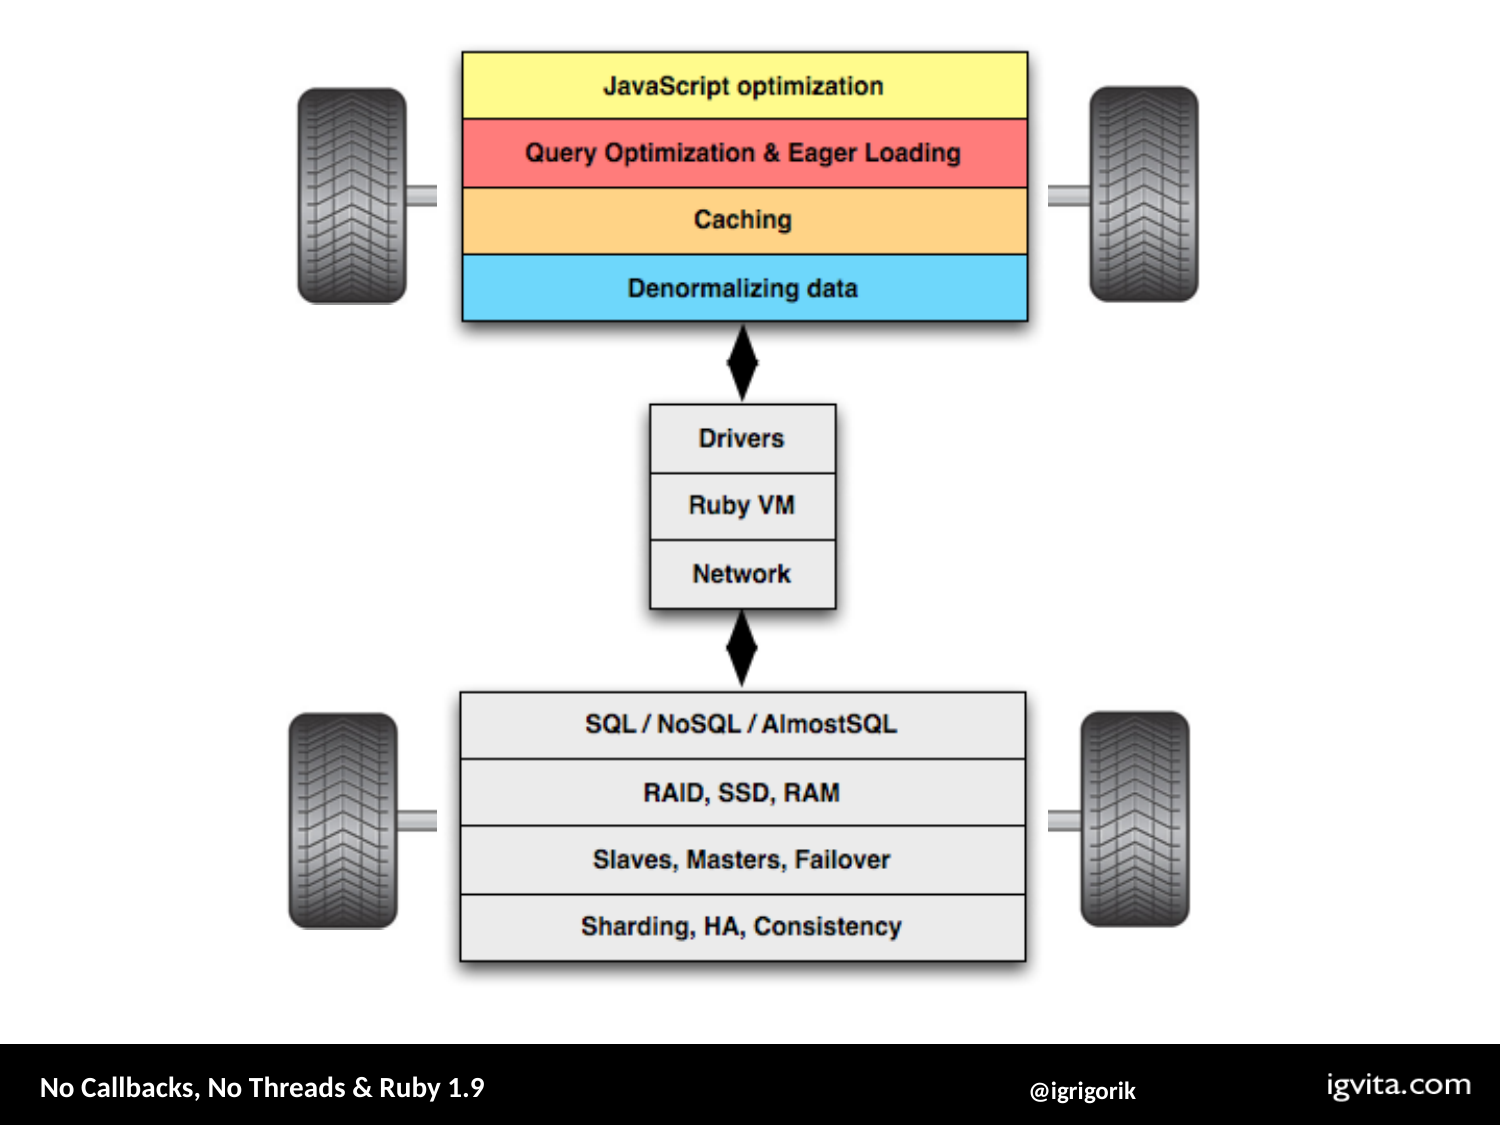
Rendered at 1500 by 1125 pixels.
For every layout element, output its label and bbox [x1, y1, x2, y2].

picture [265, 37, 1213, 992]
picture [1323, 1070, 1475, 1105]
